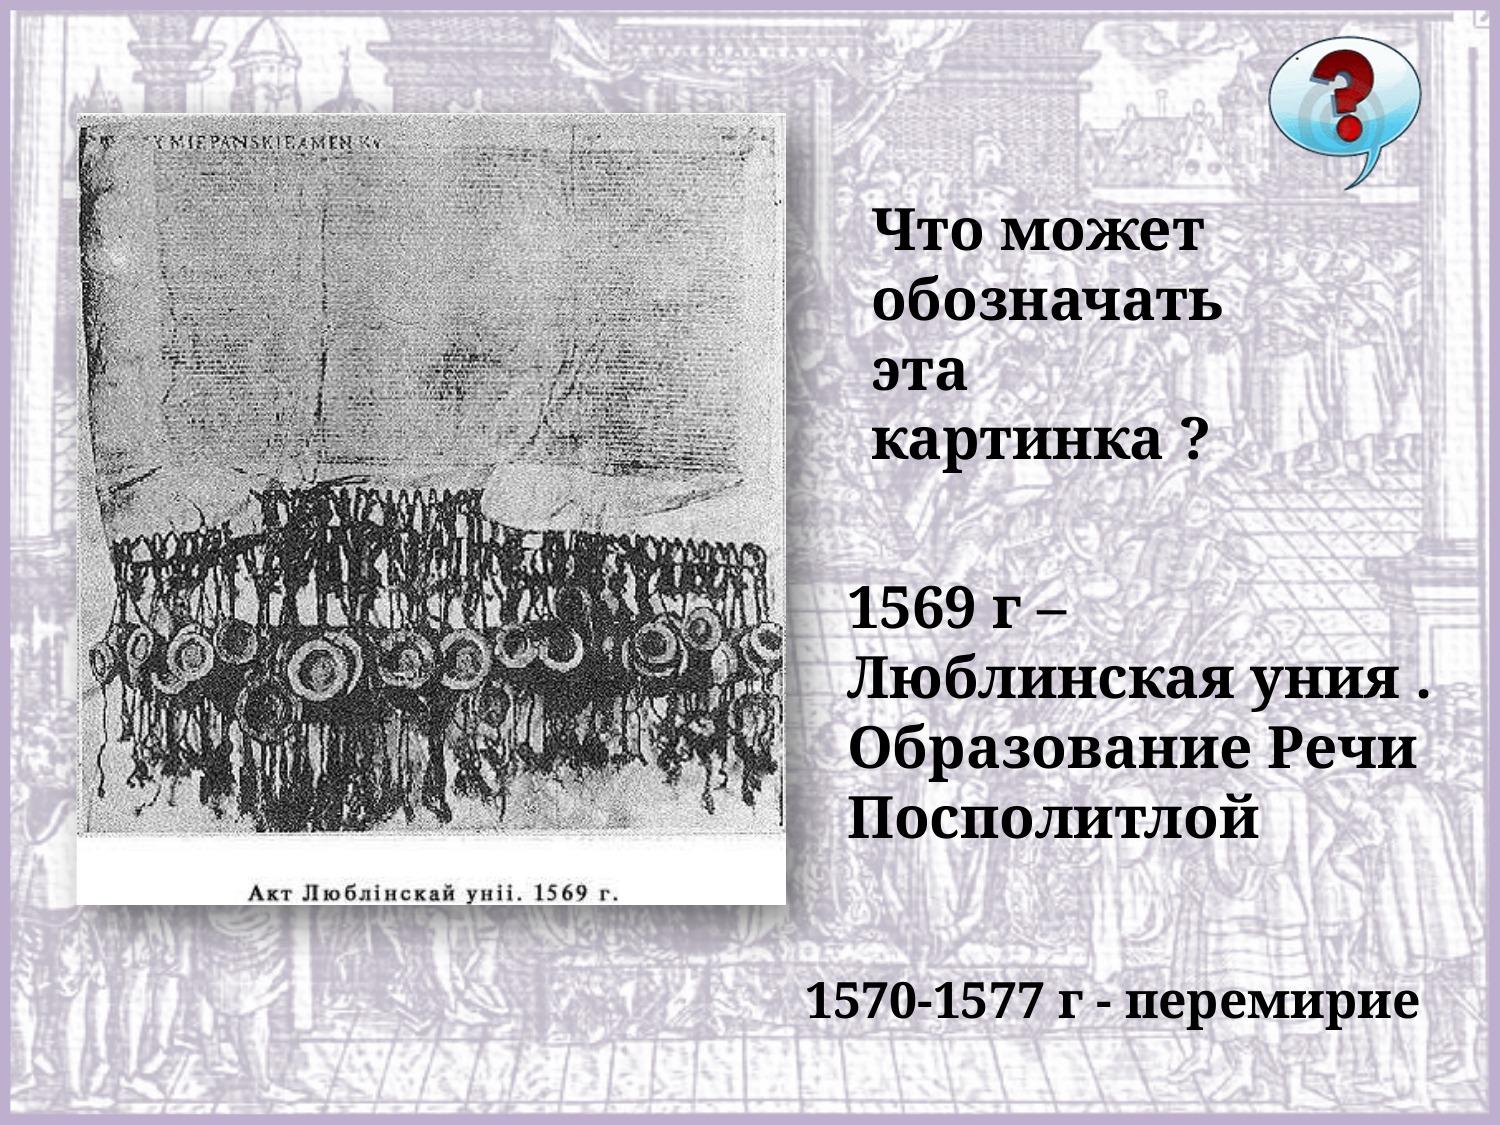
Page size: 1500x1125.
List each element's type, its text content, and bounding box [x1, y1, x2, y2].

picture [76, 113, 787, 906]
picture [1257, 25, 1434, 202]
text_box 1569 г – Люблинская уния . Образование Речи Посполитлой [832, 562, 1471, 858]
text_box 1570-1577 г - перемирие [790, 961, 1476, 1037]
text_box Что может обозначать эта картинка ? [856, 184, 1317, 480]
